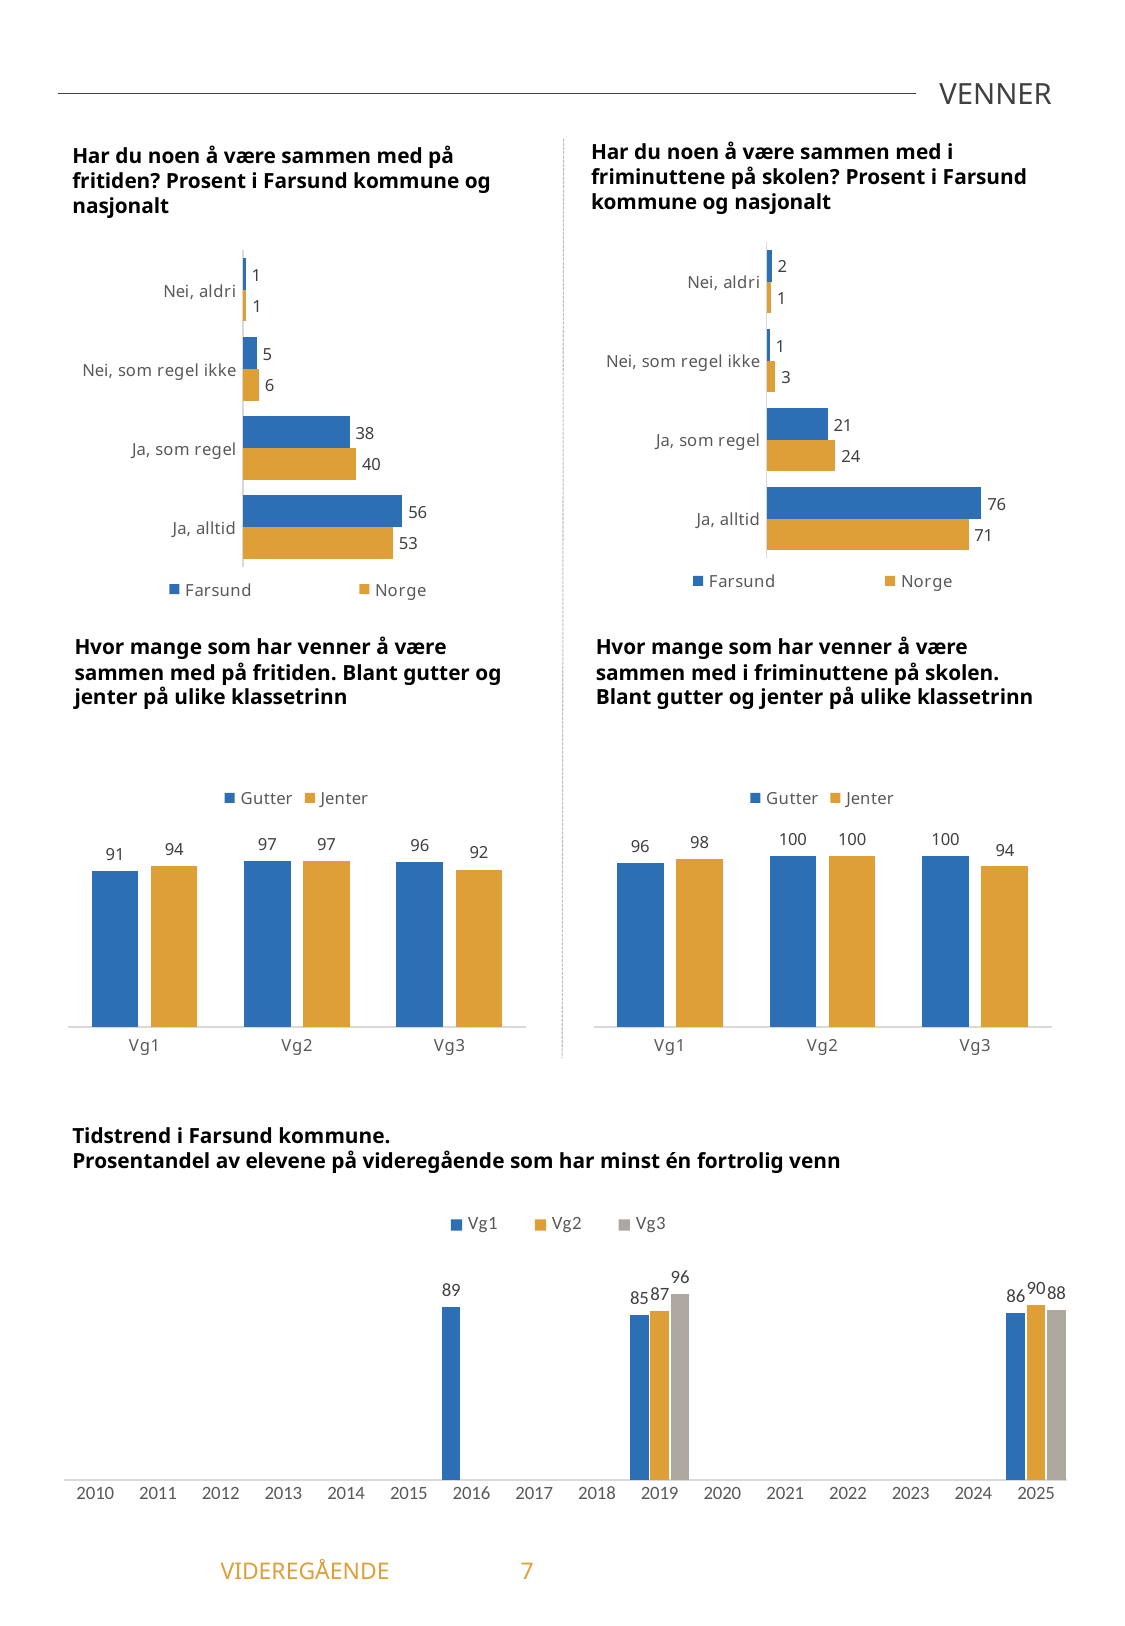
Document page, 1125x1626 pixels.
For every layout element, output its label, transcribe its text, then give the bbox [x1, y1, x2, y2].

text_box Har du noen å være sammen med på fritiden? Prosent i Farsund kommune og nasjonalt [57, 134, 530, 225]
text_box Hvor mange som har venner å være sammen med i friminuttene på skolen. Blant gutter og jenter på ulike klassetrinn [581, 626, 1075, 717]
chart [583, 769, 1062, 1063]
text_box VENNER [57, 68, 1067, 118]
text_box Hvor mange som har venner å være sammen med på fritiden. Blant gutter og jenter på ulike klassetrinn [59, 626, 537, 717]
chart [63, 227, 533, 614]
text_box VIDEREGÅENDE 7 [49, 1549, 1125, 1592]
text_box Har du noen å være sammen med i friminuttene på skolen? Prosent i Farsund kommune og nasjonalt [576, 131, 1070, 221]
chart [587, 219, 1057, 606]
text_box Tidstrend i Farsund kommune. Prosentandel av elevene på videregående som har minst én fortrolig venn [57, 1115, 1063, 1181]
chart [58, 769, 536, 1063]
chart [57, 1203, 1070, 1525]
